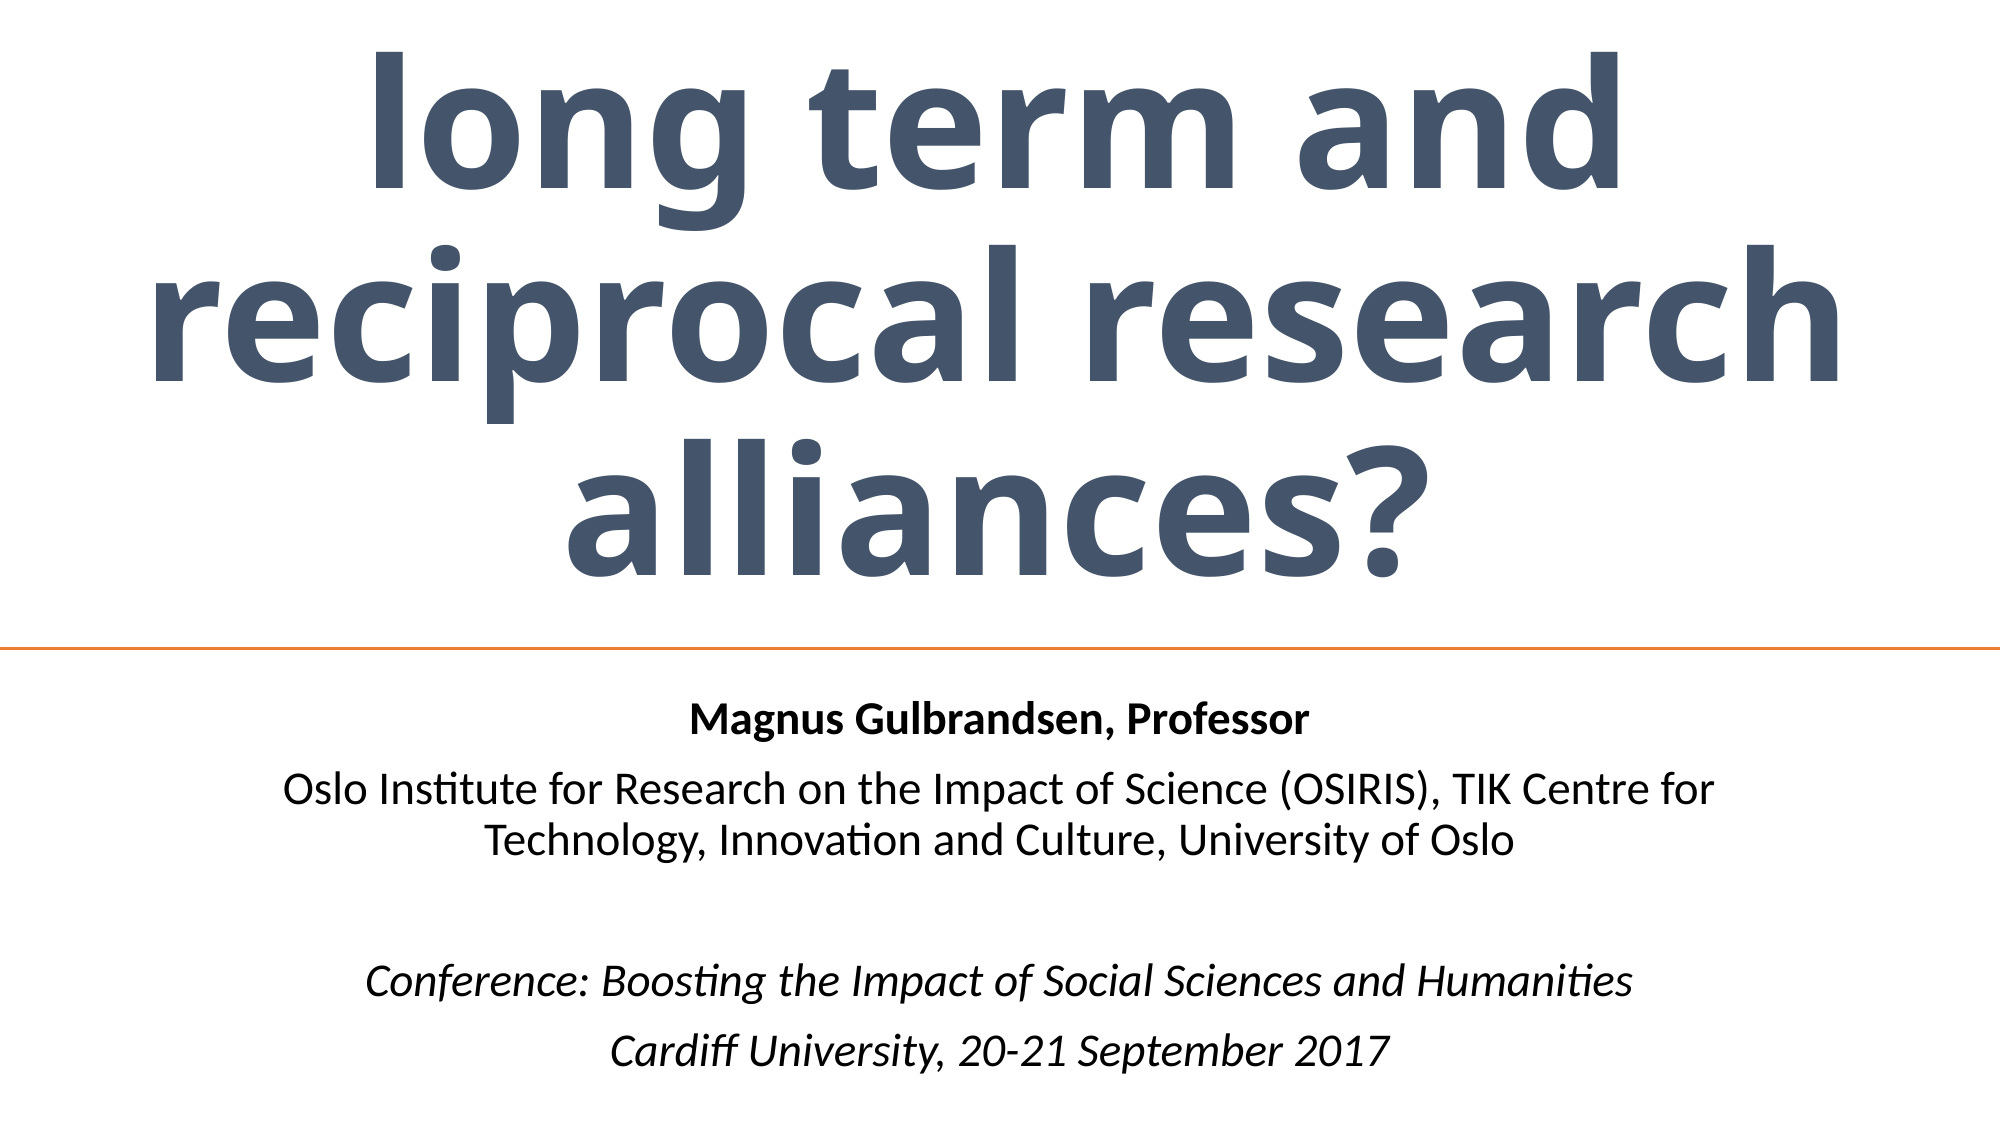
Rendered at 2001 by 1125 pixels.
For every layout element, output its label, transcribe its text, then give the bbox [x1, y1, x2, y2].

subtitle Magnus Gulbrandsen, Professor Oslo Institute for Research on the Impact of Science (OSIRIS), TIK Centre for Technology, Innovation and Culture, University of Oslo Conference: Boosting the Impact of Social Sciences and Humanities Cardiff University, 20-21 September 2017 [249, 686, 1750, 1085]
title How can we build long term and reciprocal research alliances? [40, 77, 1955, 622]
